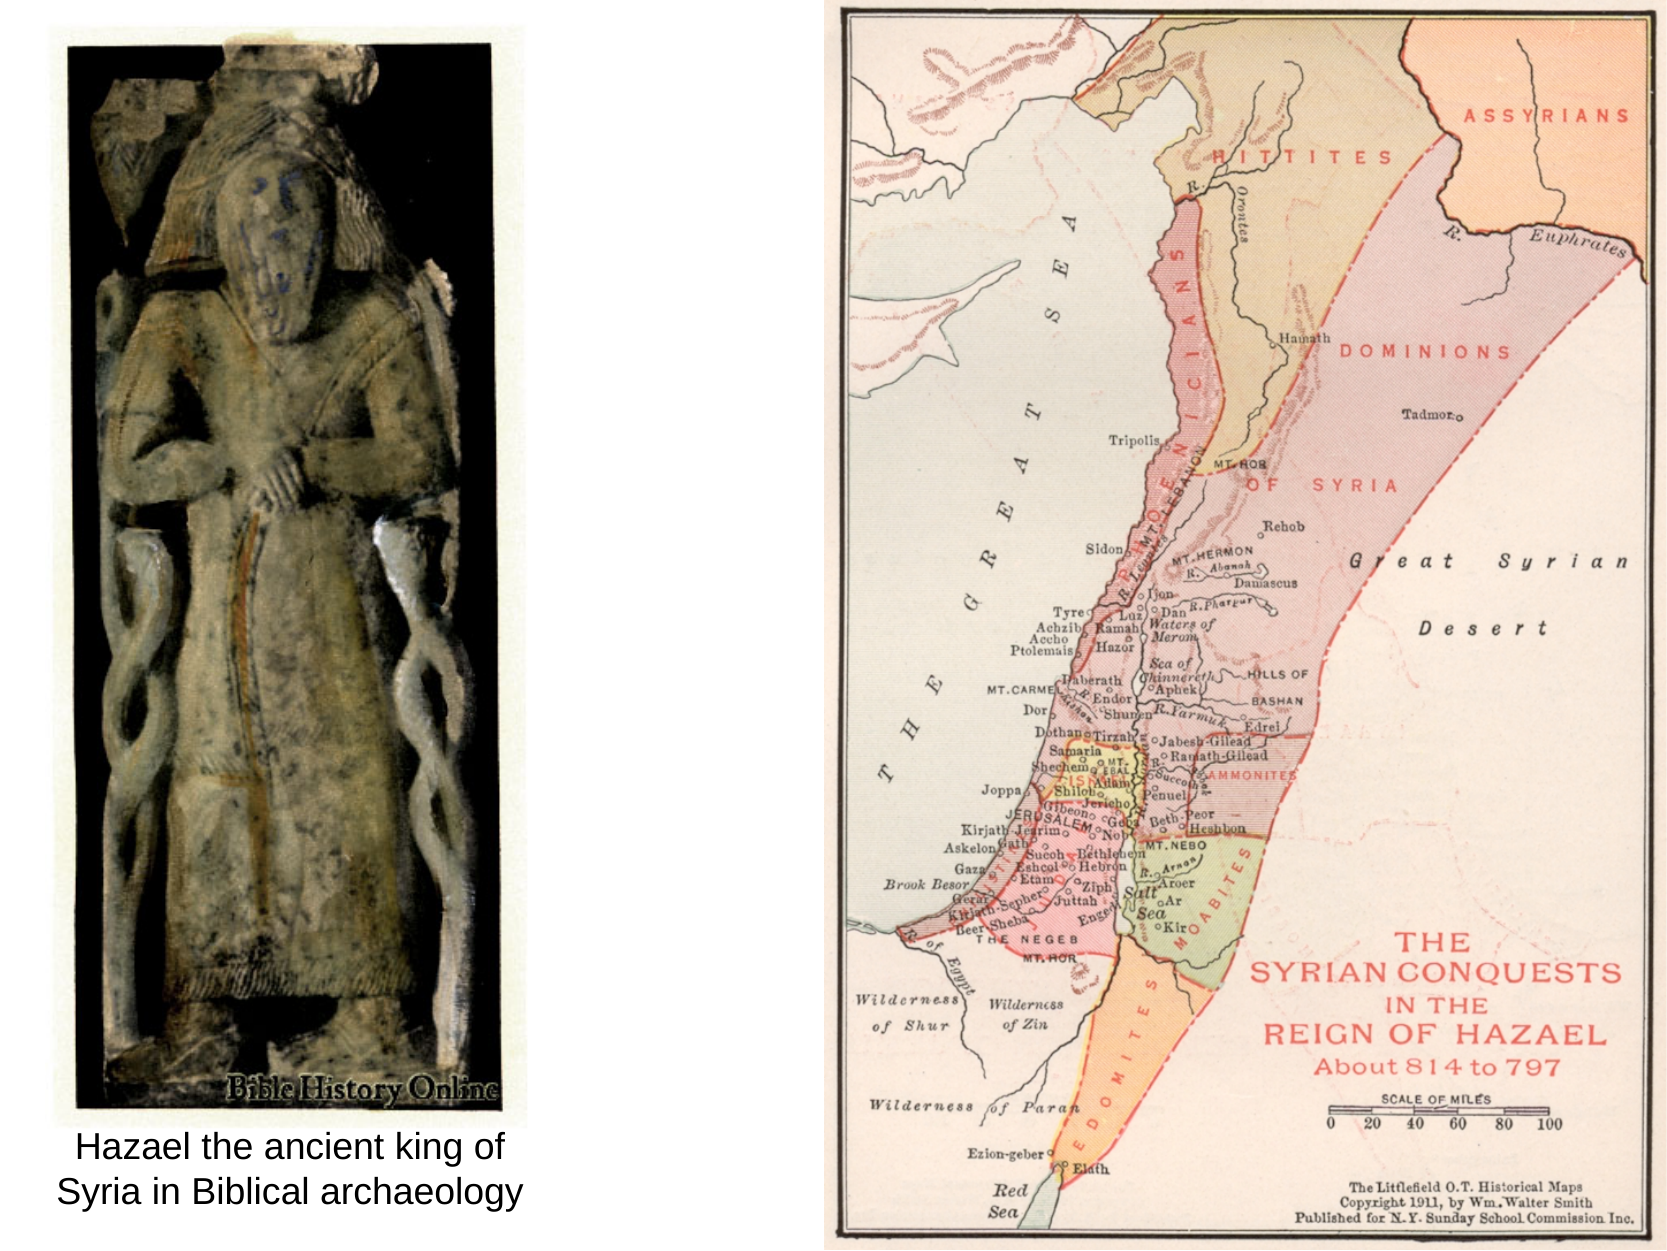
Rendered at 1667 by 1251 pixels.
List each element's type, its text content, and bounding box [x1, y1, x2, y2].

picture [45, 22, 534, 1130]
text_box Hazael the ancient king of Syria in Biblical archaeology [27, 1115, 553, 1218]
picture [824, 0, 1667, 1250]
